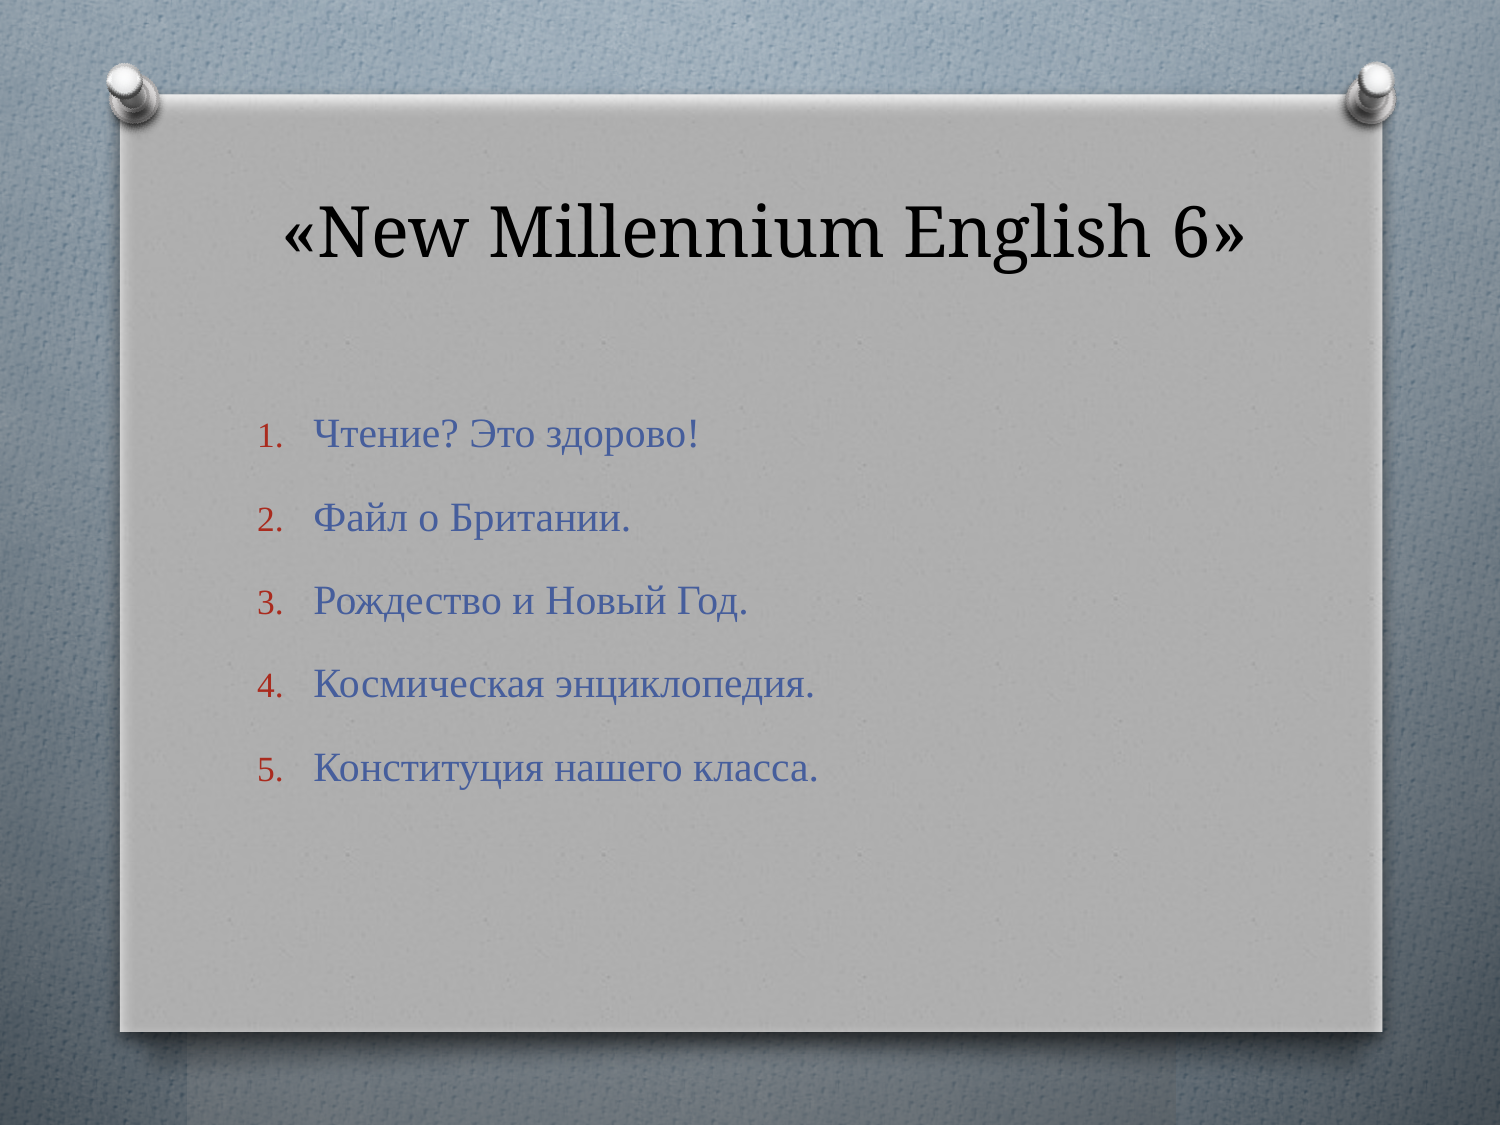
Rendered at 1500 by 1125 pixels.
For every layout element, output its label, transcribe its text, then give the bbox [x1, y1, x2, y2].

title «New Millennium English 6» [242, 160, 1306, 279]
list Чтение? Это здорово! Файл о Британии. Рождество и Новый Год. Космическая энциклопедия. Конституция нашего класса. [242, 373, 1265, 811]
picture [75, 29, 198, 153]
picture [1317, 35, 1439, 156]
